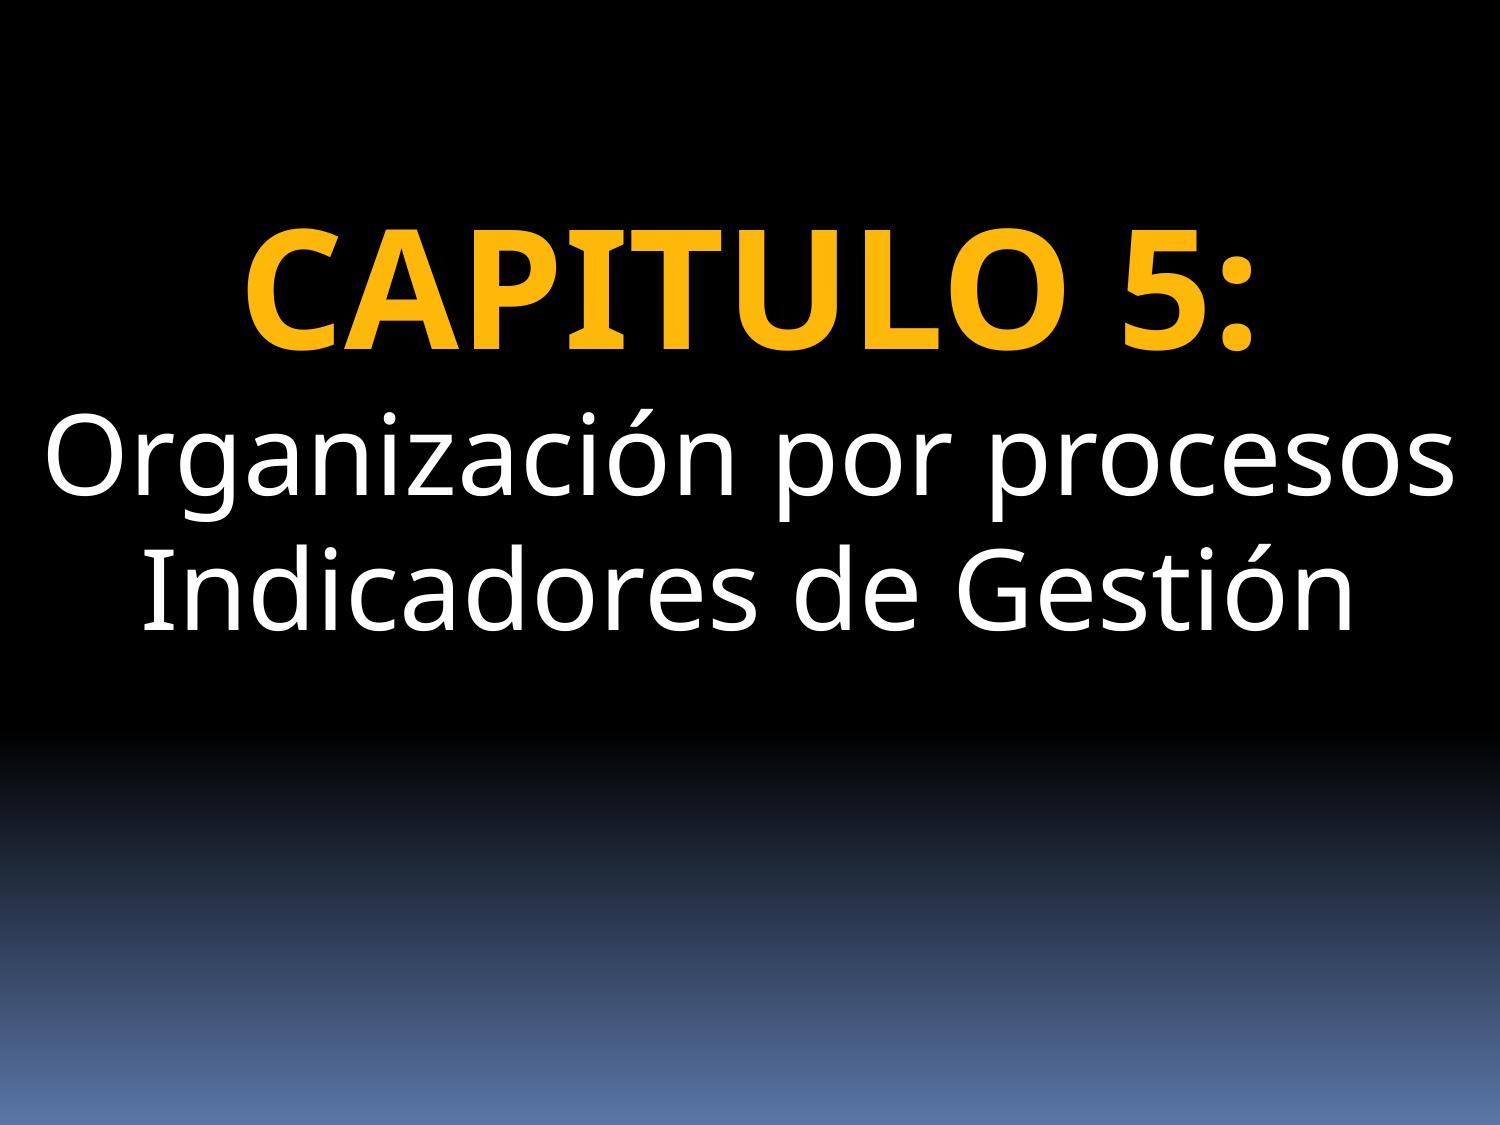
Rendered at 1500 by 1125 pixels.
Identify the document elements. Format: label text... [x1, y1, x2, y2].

text_box CAPITULO 5: Organización por procesos Indicadores de Gestión [0, 175, 1500, 950]
